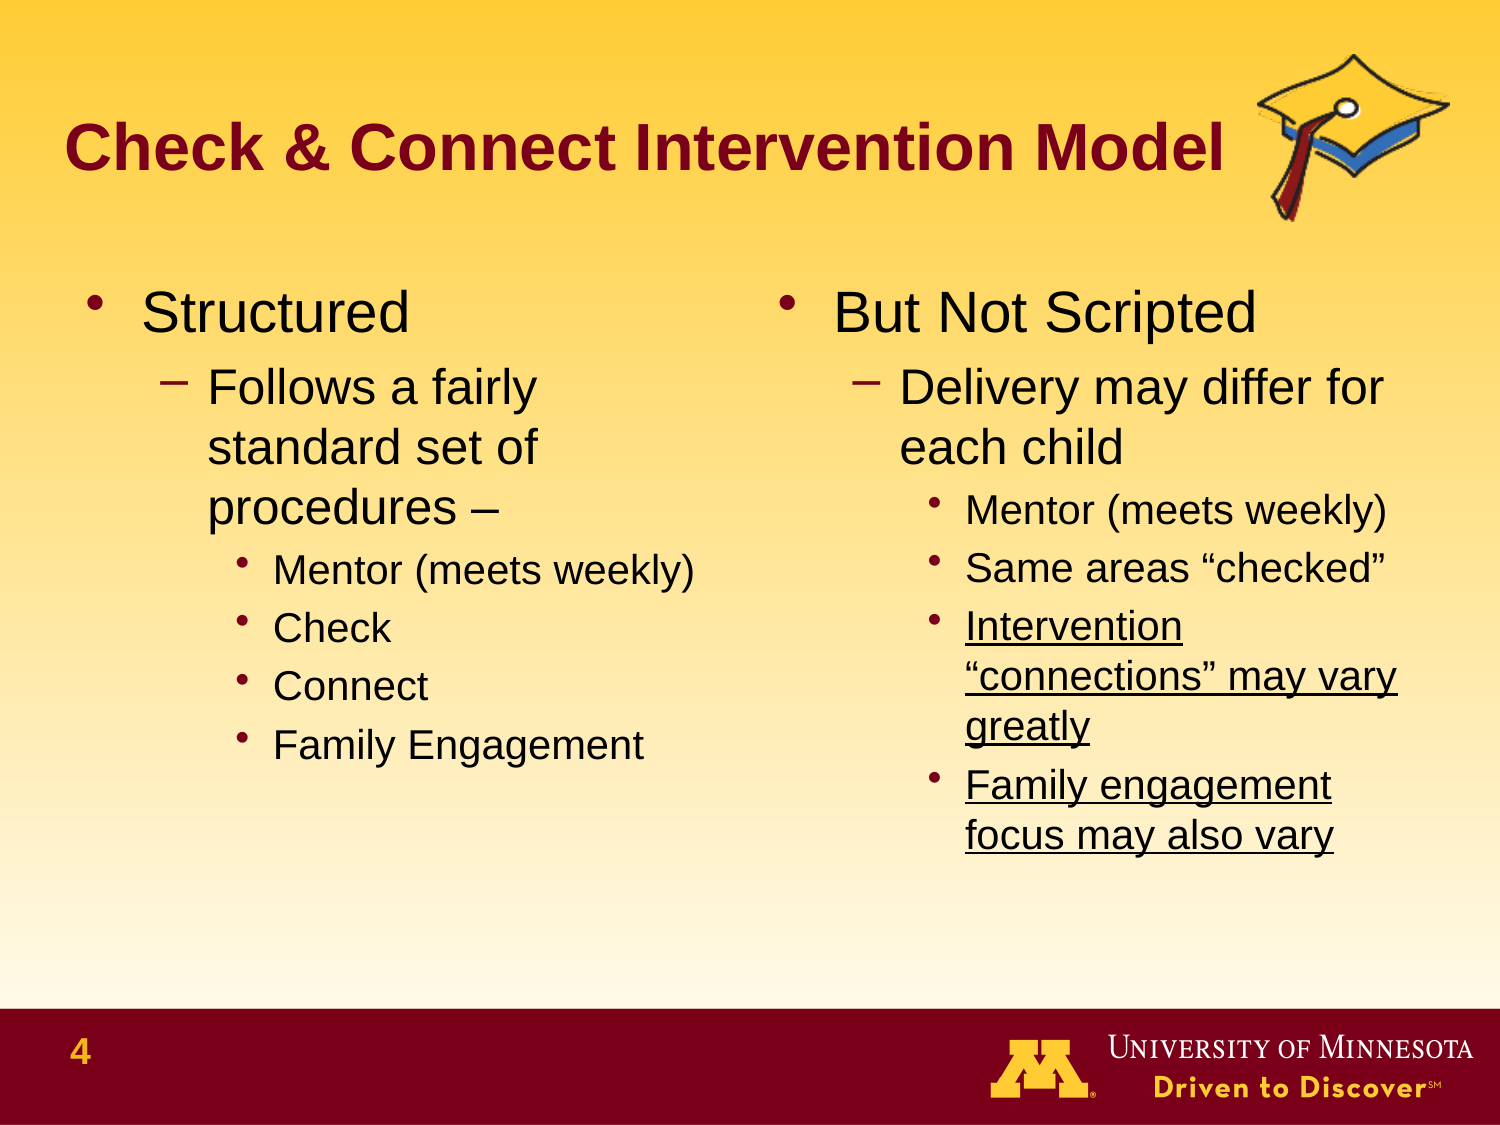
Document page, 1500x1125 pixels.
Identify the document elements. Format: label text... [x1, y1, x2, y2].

title Check & Connect Intervention Model [49, 50, 1295, 238]
picture [0, 0, 1500, 1125]
list Structured Follows a fairly standard set of procedures – Mentor (meets weekly) Check Connect Family Engagement [70, 266, 713, 967]
list But Not Scripted Delivery may differ for each child Mentor (meets weekly) Same areas “checked” Intervention “connections” may vary greatly Family engagement focus may also vary [762, 266, 1453, 967]
